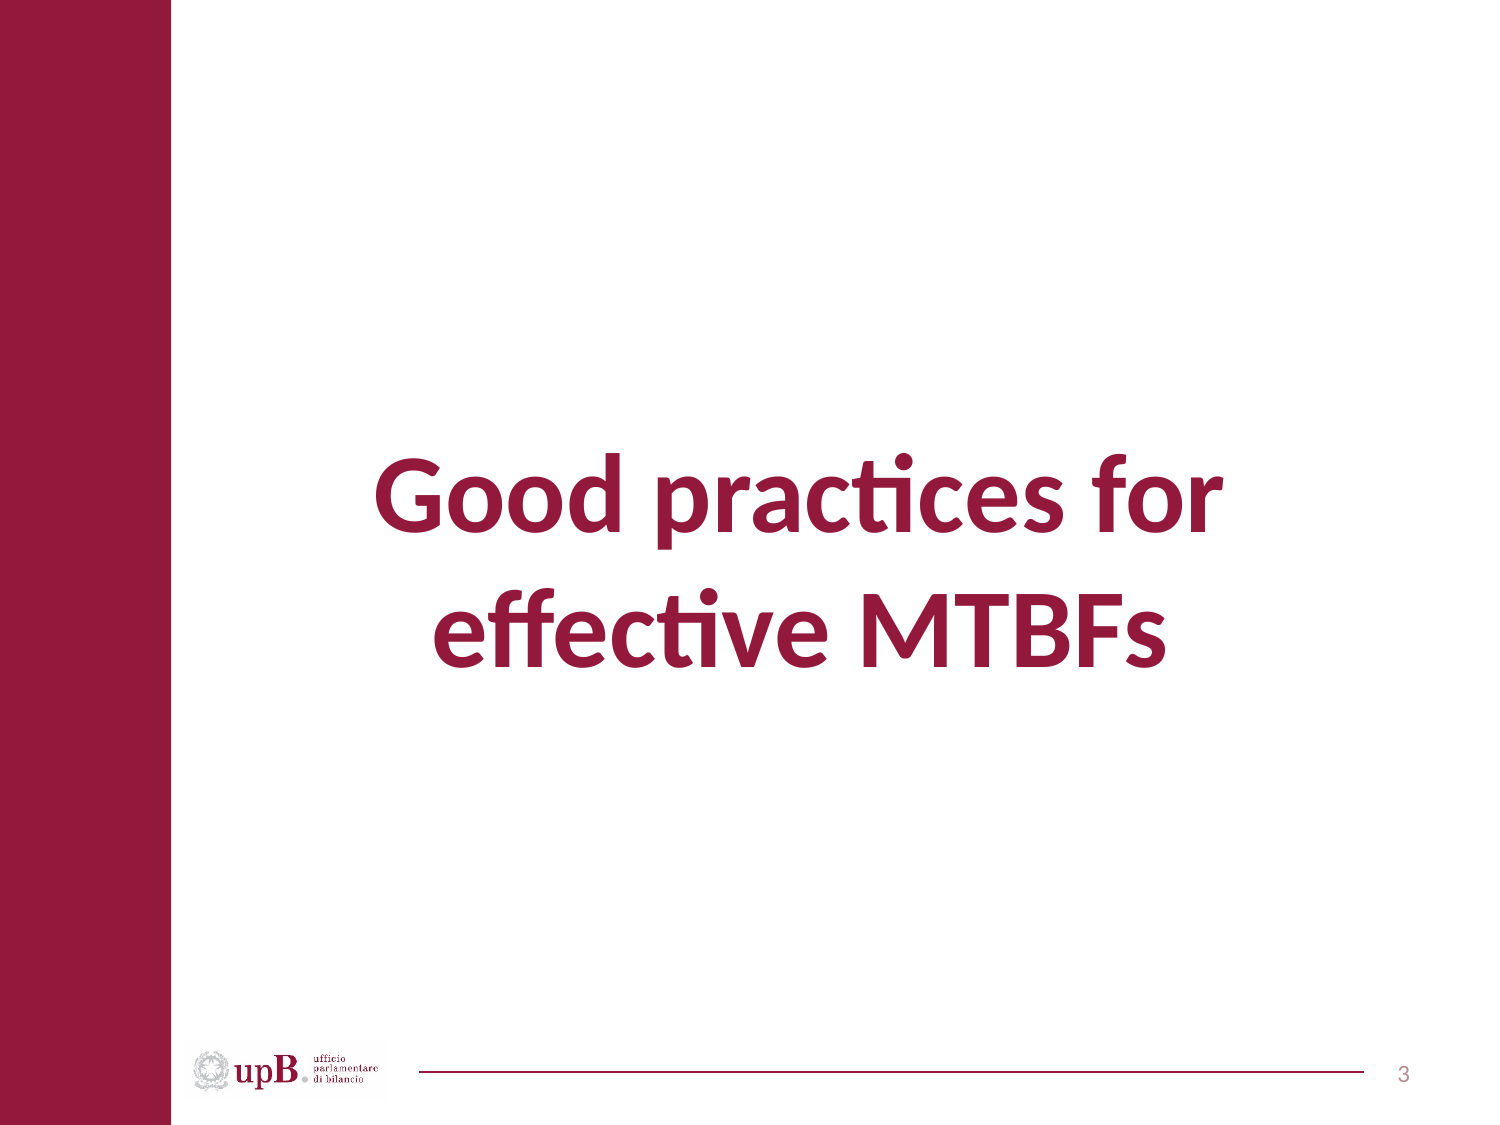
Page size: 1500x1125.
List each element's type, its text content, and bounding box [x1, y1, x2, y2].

picture [183, 1040, 388, 1101]
list Good practices for effective MTBFs [194, 255, 1406, 998]
slide_number 3 [1074, 1042, 1425, 1103]
